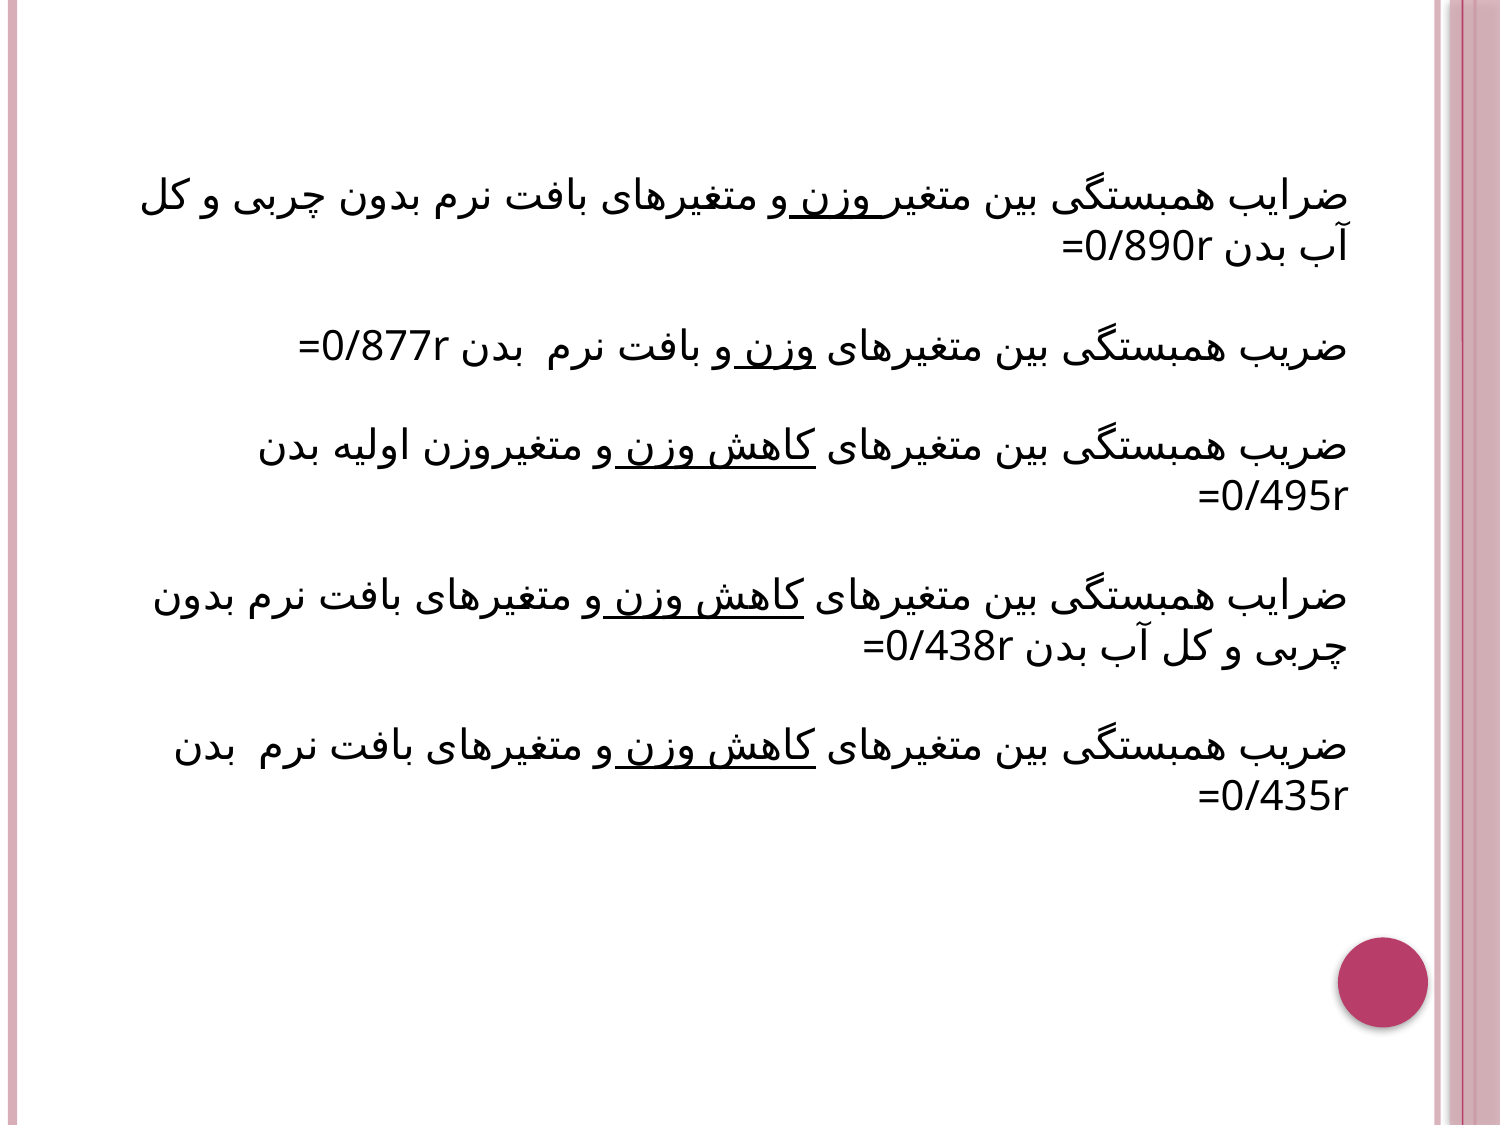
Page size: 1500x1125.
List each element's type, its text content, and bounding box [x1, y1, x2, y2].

text_box ضرایب همبستگی بین متغیر وزن و متغیرهای بافت نرم بدون چربی و کل آب بدن 0/890r= ضریب همبستگی بین متغیرهای وزن و بافت نرم بدن 0/877r= ضریب همبستگی بین متغیرهای کاهش وزن و متغیروزن اولیه بدن 0/495r= ضرایب همبستگی بین متغیرهای کاهش وزن و متغیرهای بافت نرم بدون چربی و کل آب بدن 0/438r= ضریب همبستگی بین متغیرهای کاهش وزن و متغیرهای بافت نرم بدن 0/435r= [88, 160, 1365, 876]
